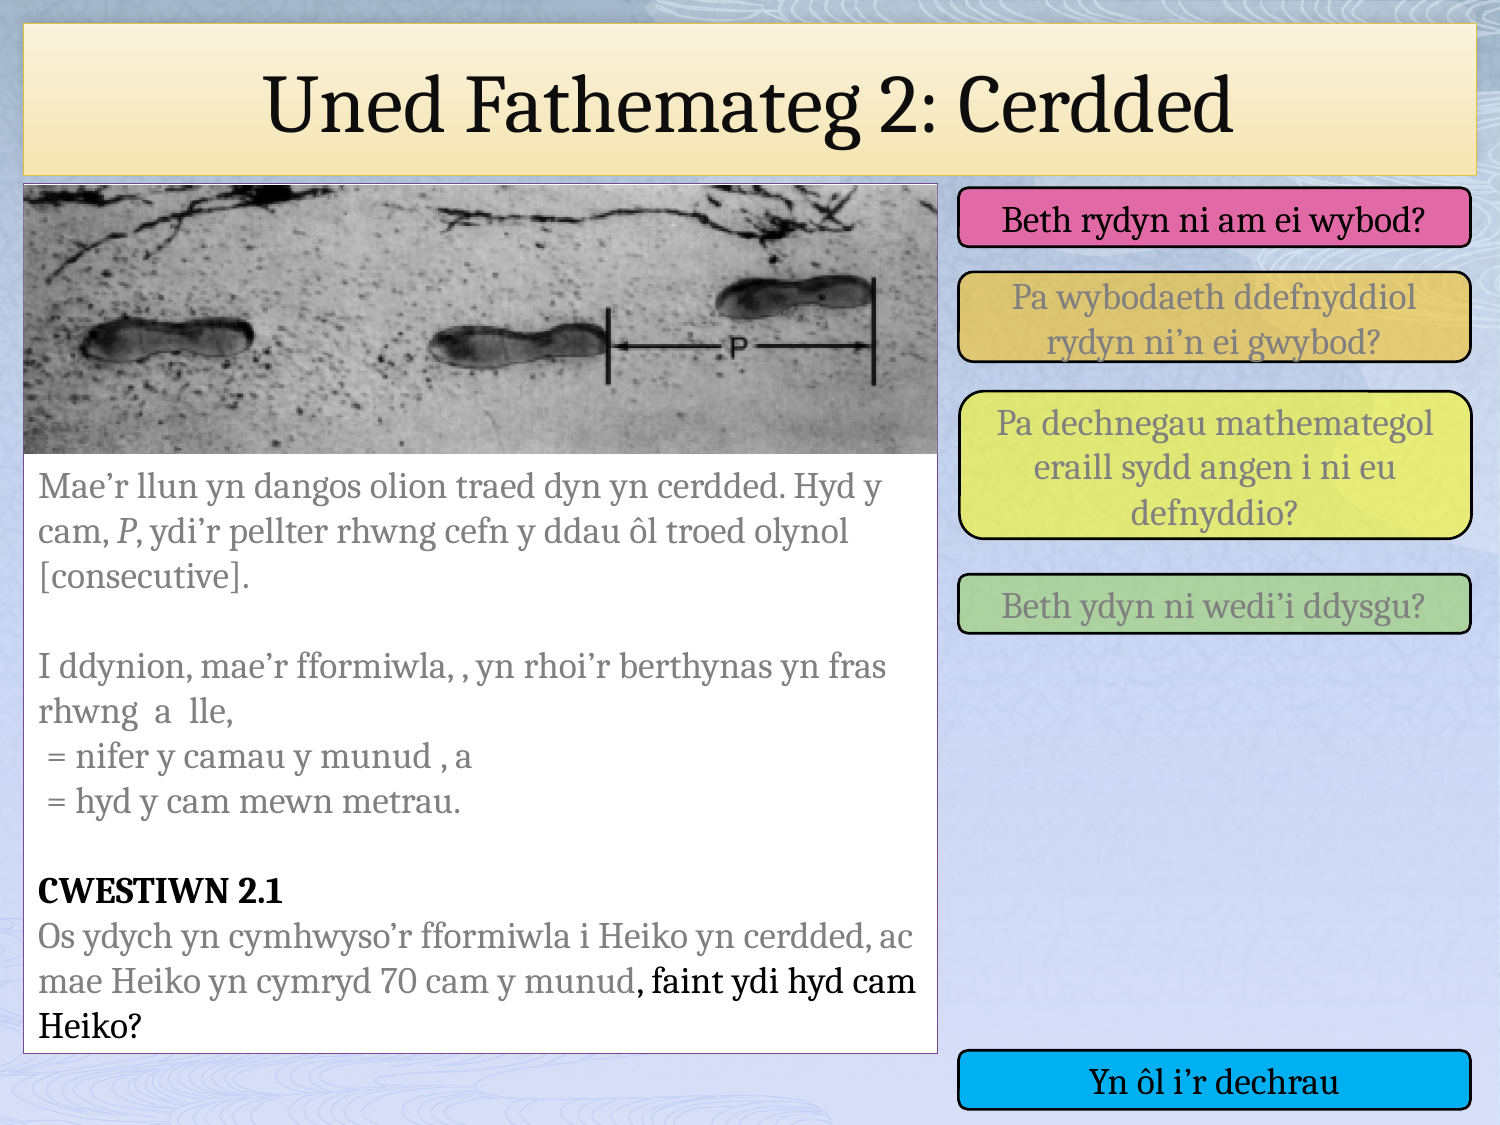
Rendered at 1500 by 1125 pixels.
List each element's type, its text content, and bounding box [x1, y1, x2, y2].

title Uned Fathemateg 2: Cerdded [23, 23, 1477, 176]
text_box Pa dechnegau mathemategol eraill sydd angen i ni eu defnyddio? [958, 389, 1473, 541]
text_box Beth rydyn ni am ei wybod? [957, 186, 1472, 249]
picture [23, 185, 938, 454]
text_box Pa wybodaeth ddefnyddiol rydyn ni’n ei gwybod? [957, 270, 1472, 364]
text_box Beth ydyn ni wedi’i ddysgu? [957, 572, 1472, 635]
text_box Yn ôl i’r dechrau [957, 1048, 1472, 1111]
